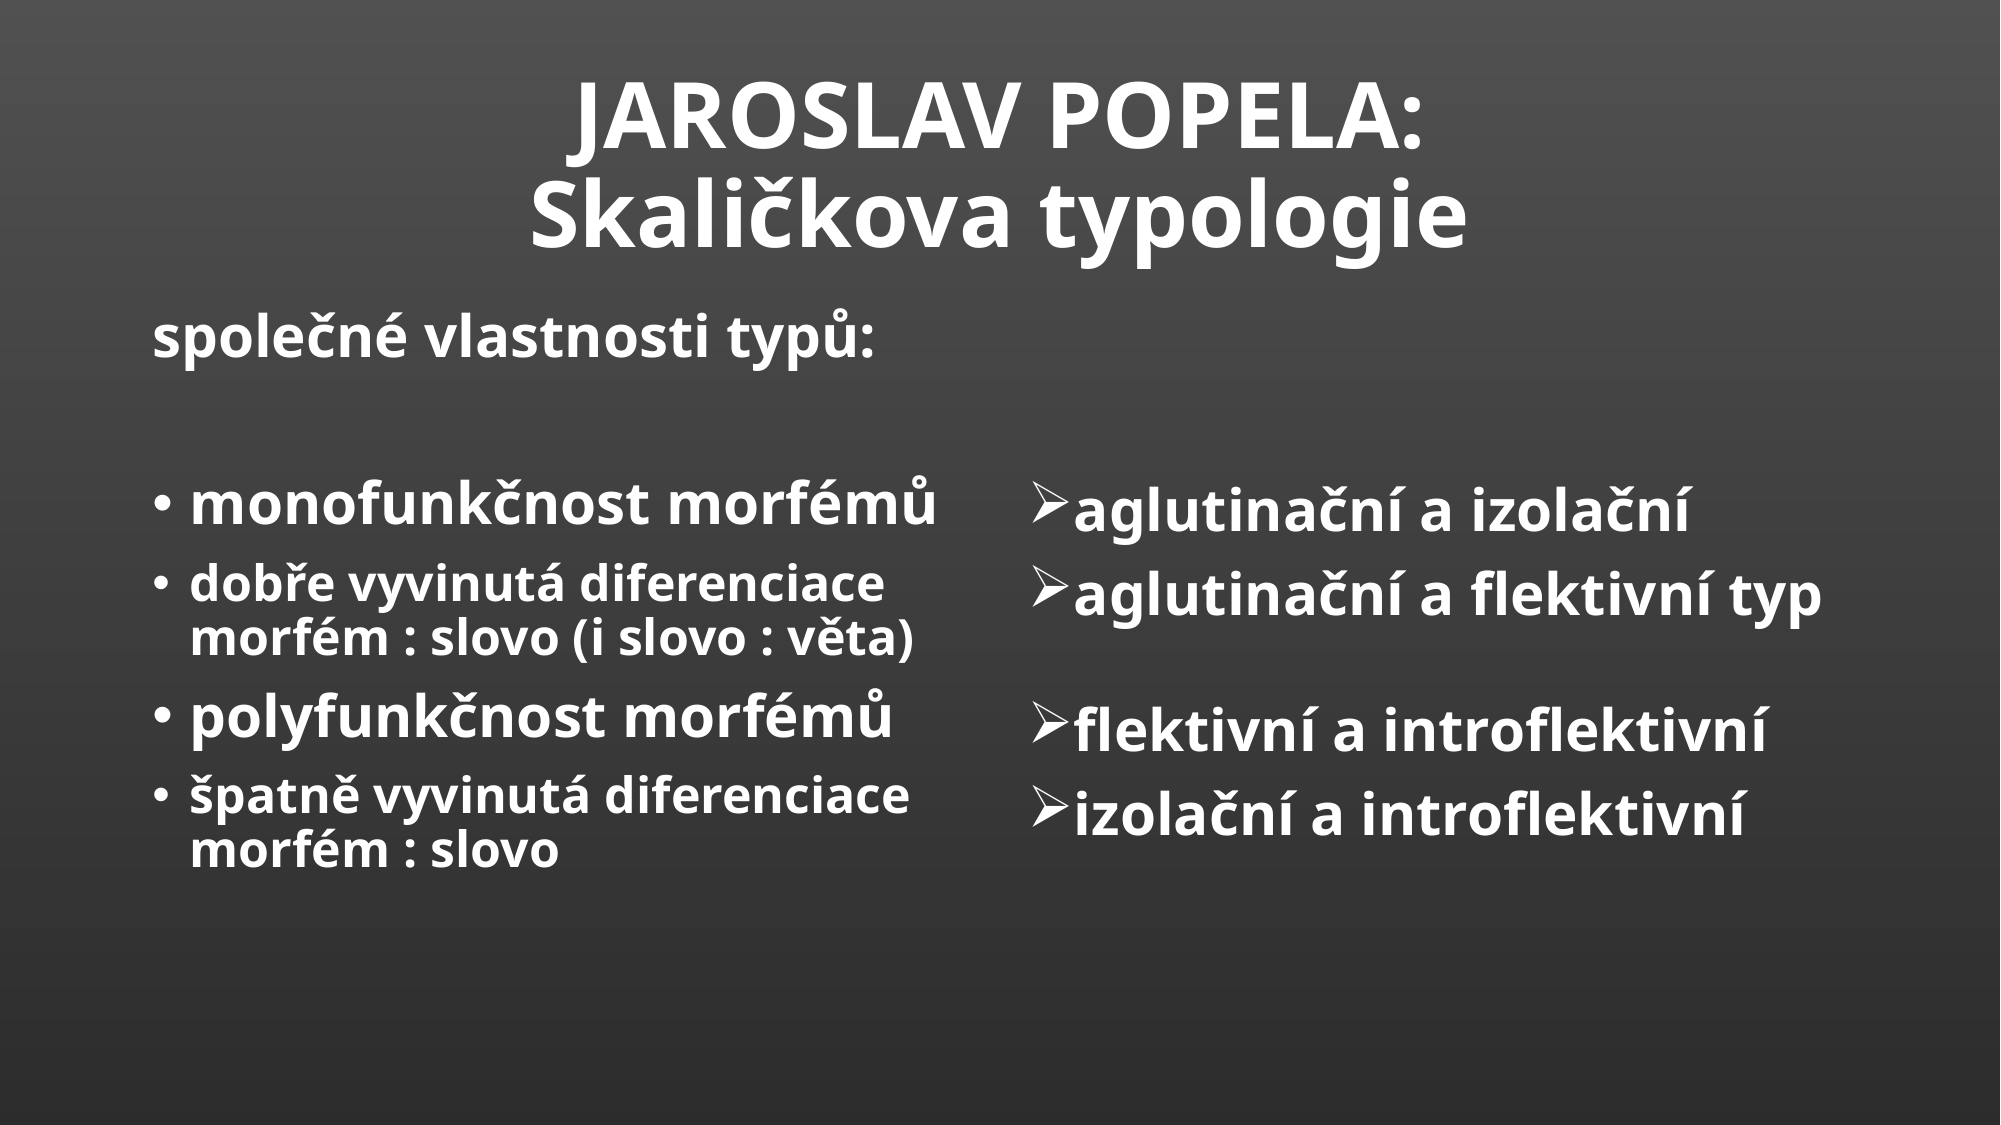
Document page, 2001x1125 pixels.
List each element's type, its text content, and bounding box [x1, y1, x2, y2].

list aglutinační a izolační aglutinační a flektivní typ flektivní a introflektivní izolační a introflektivní [1012, 299, 1863, 1014]
list společné vlastnosti typů: monofunkčnost morfémů dobře vyvinutá diferenciace morfém : slovo (i slovo : věta) polyfunkčnost morfémů špatně vyvinutá diferenciace morfém : slovo [137, 299, 988, 1014]
title JAROSLAV POPELA: Skaličkova typologie [137, 59, 1863, 278]
